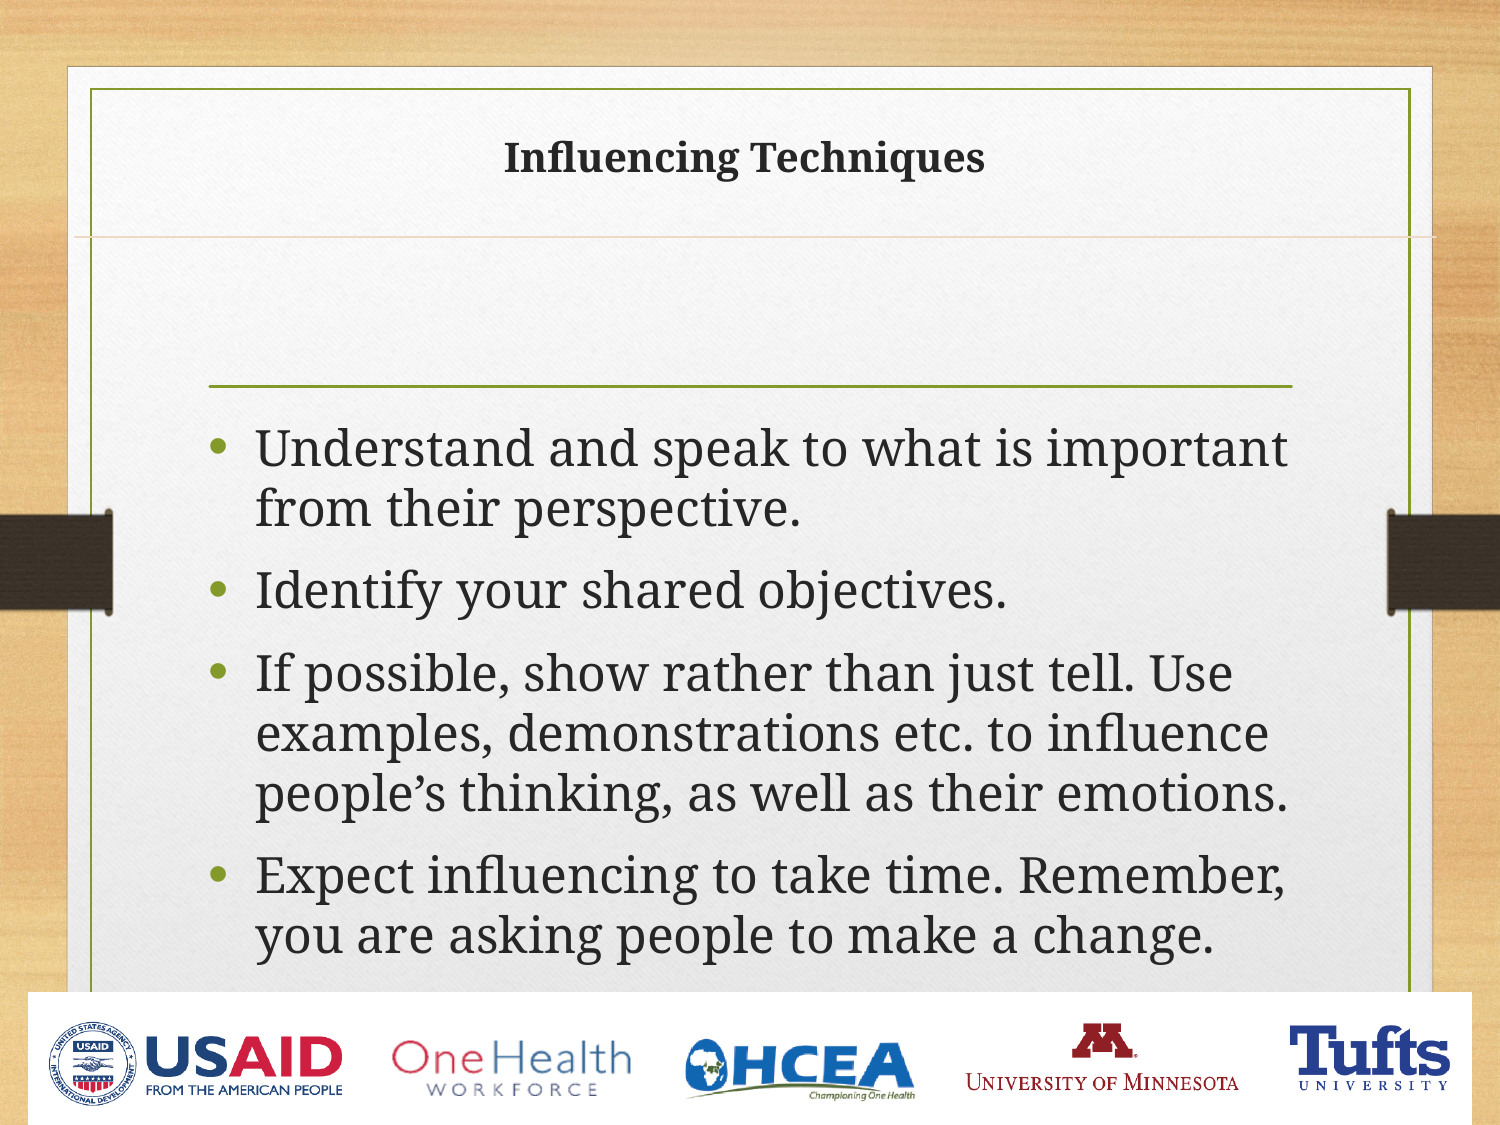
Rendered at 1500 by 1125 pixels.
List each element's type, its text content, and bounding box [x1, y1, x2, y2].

picture [0, 0, 1500, 1125]
title Influencing Techniques [193, 75, 1309, 238]
list Understand and speak to what is important from their perspective. Identify your shared objectives. If possible, show rather than just tell. Use examples, demonstrations etc. to influence people’s thinking, as well as their emotions. Expect influencing to take time. Remember, you are asking people to make a change. [193, 408, 1309, 974]
